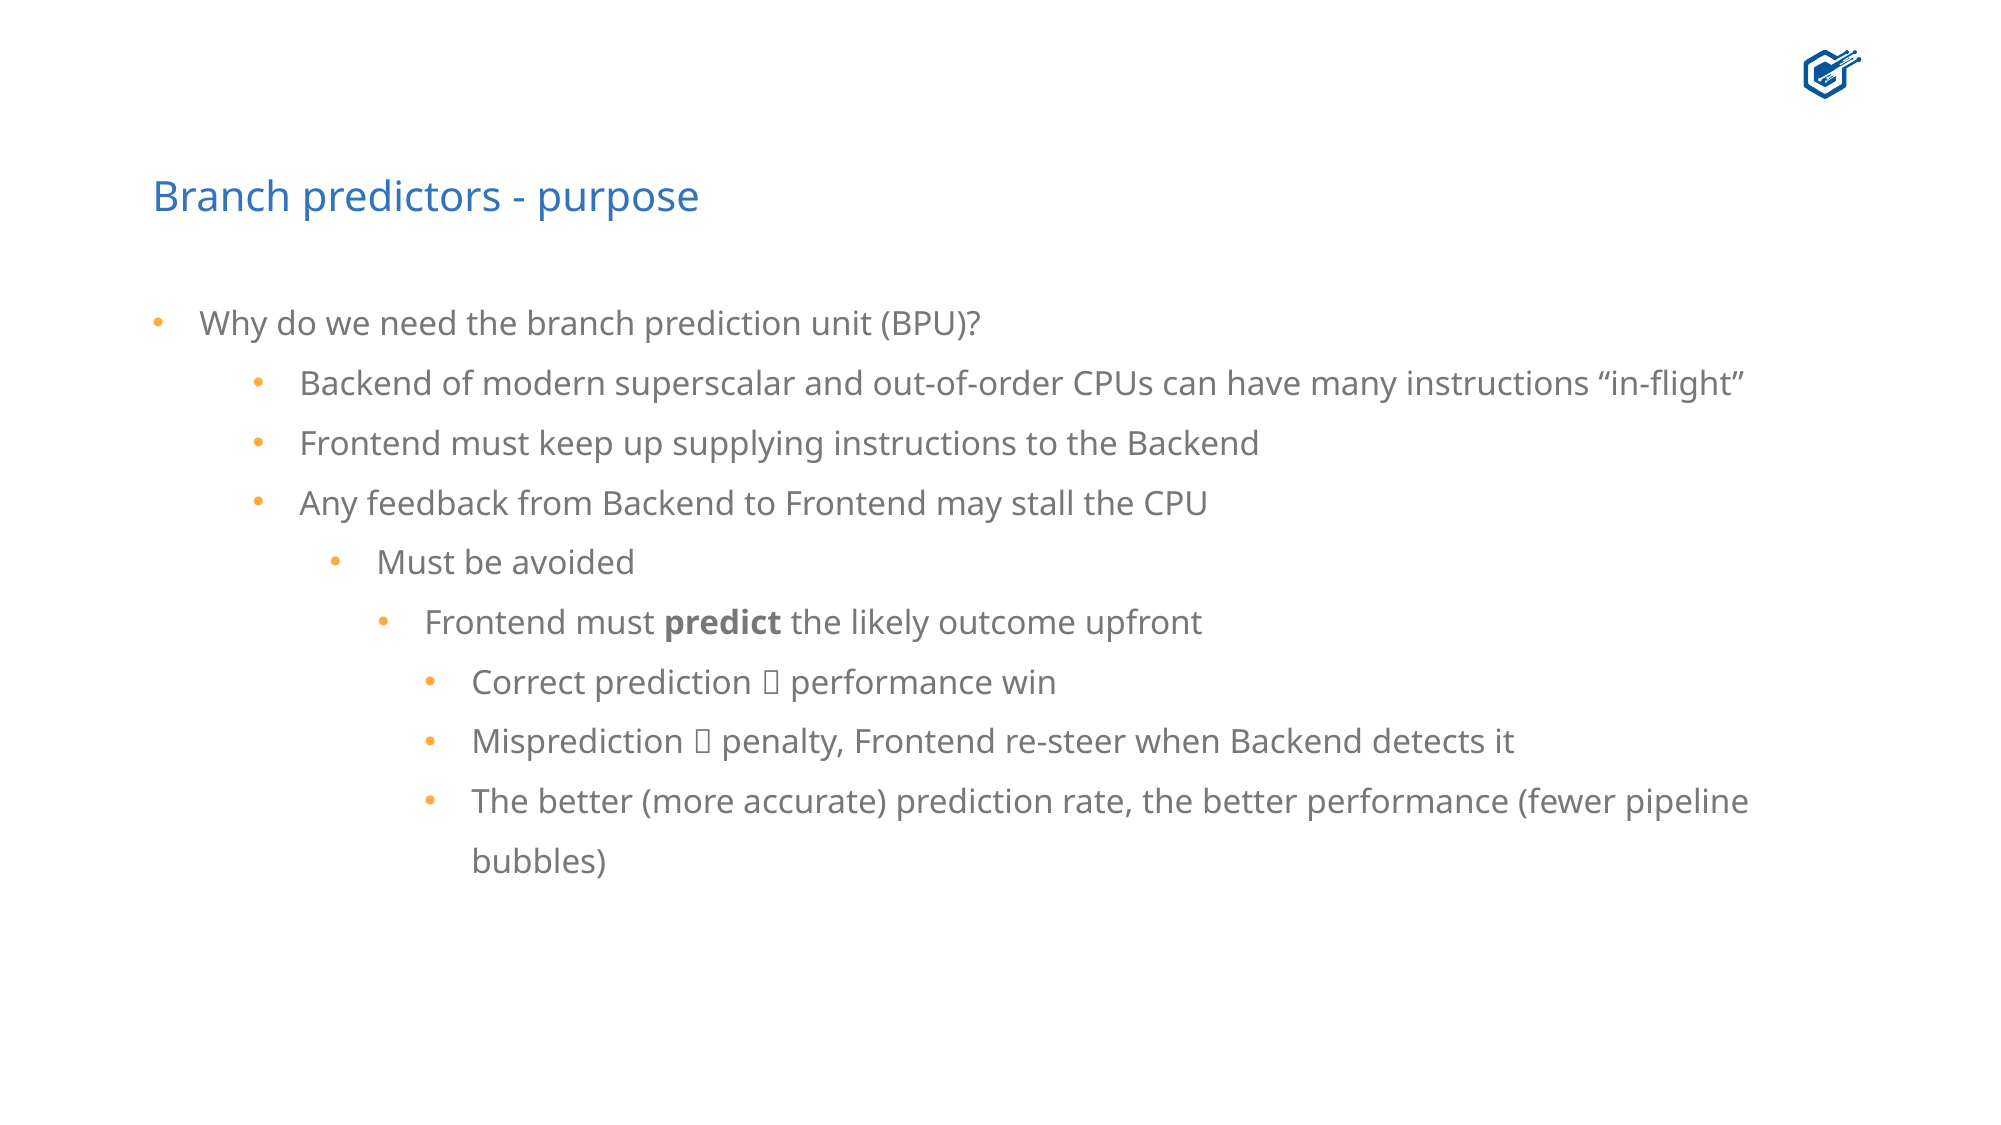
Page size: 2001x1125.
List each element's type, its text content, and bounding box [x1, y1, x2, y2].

list Why do we need the branch prediction unit (BPU)? Backend of modern superscalar and out-of-order CPUs can have many instructions “in-flight” Frontend must keep up supplying instructions to the Backend Any feedback from Backend to Frontend may stall the CPU Must be avoided Frontend must predict the likely outcome upfront Correct prediction  performance win Misprediction  penalty, Frontend re-steer when Backend detects it The better (more accurate) prediction rate, the better performance (fewer pipeline bubbles) [137, 275, 1863, 1025]
title Branch predictors - purpose [137, 159, 1863, 232]
picture [1803, 50, 1862, 99]
